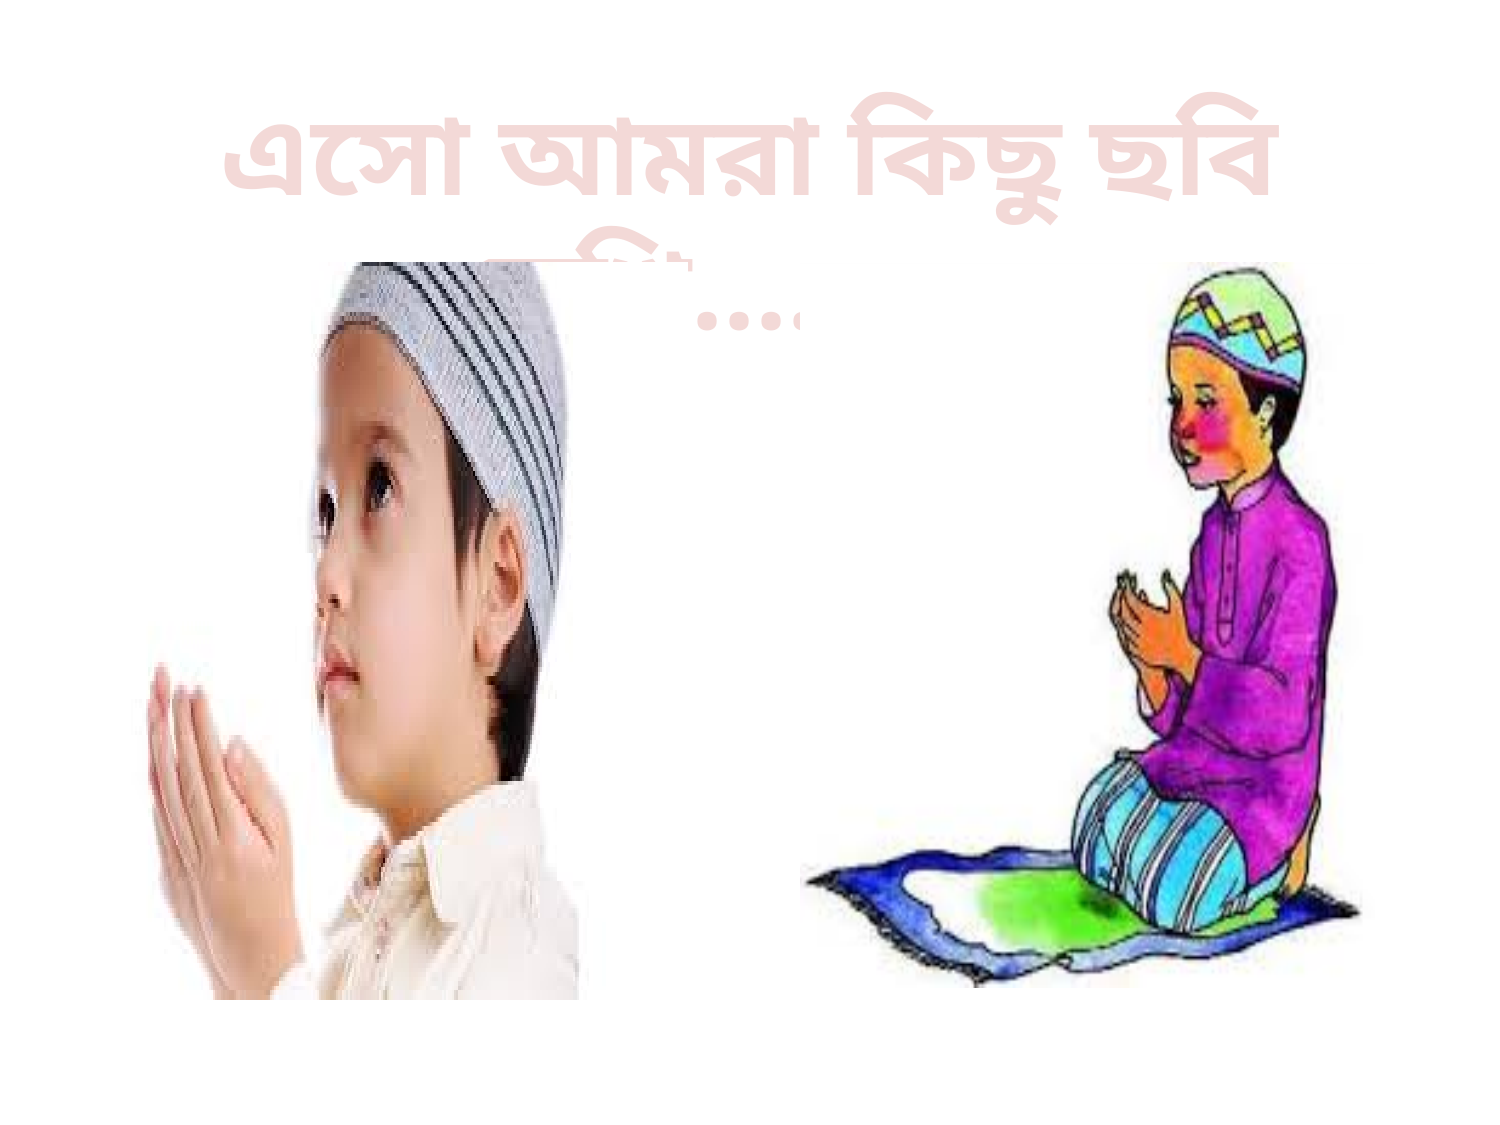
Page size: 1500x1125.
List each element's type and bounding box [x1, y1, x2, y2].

text_box [49, 74, 1426, 1001]
